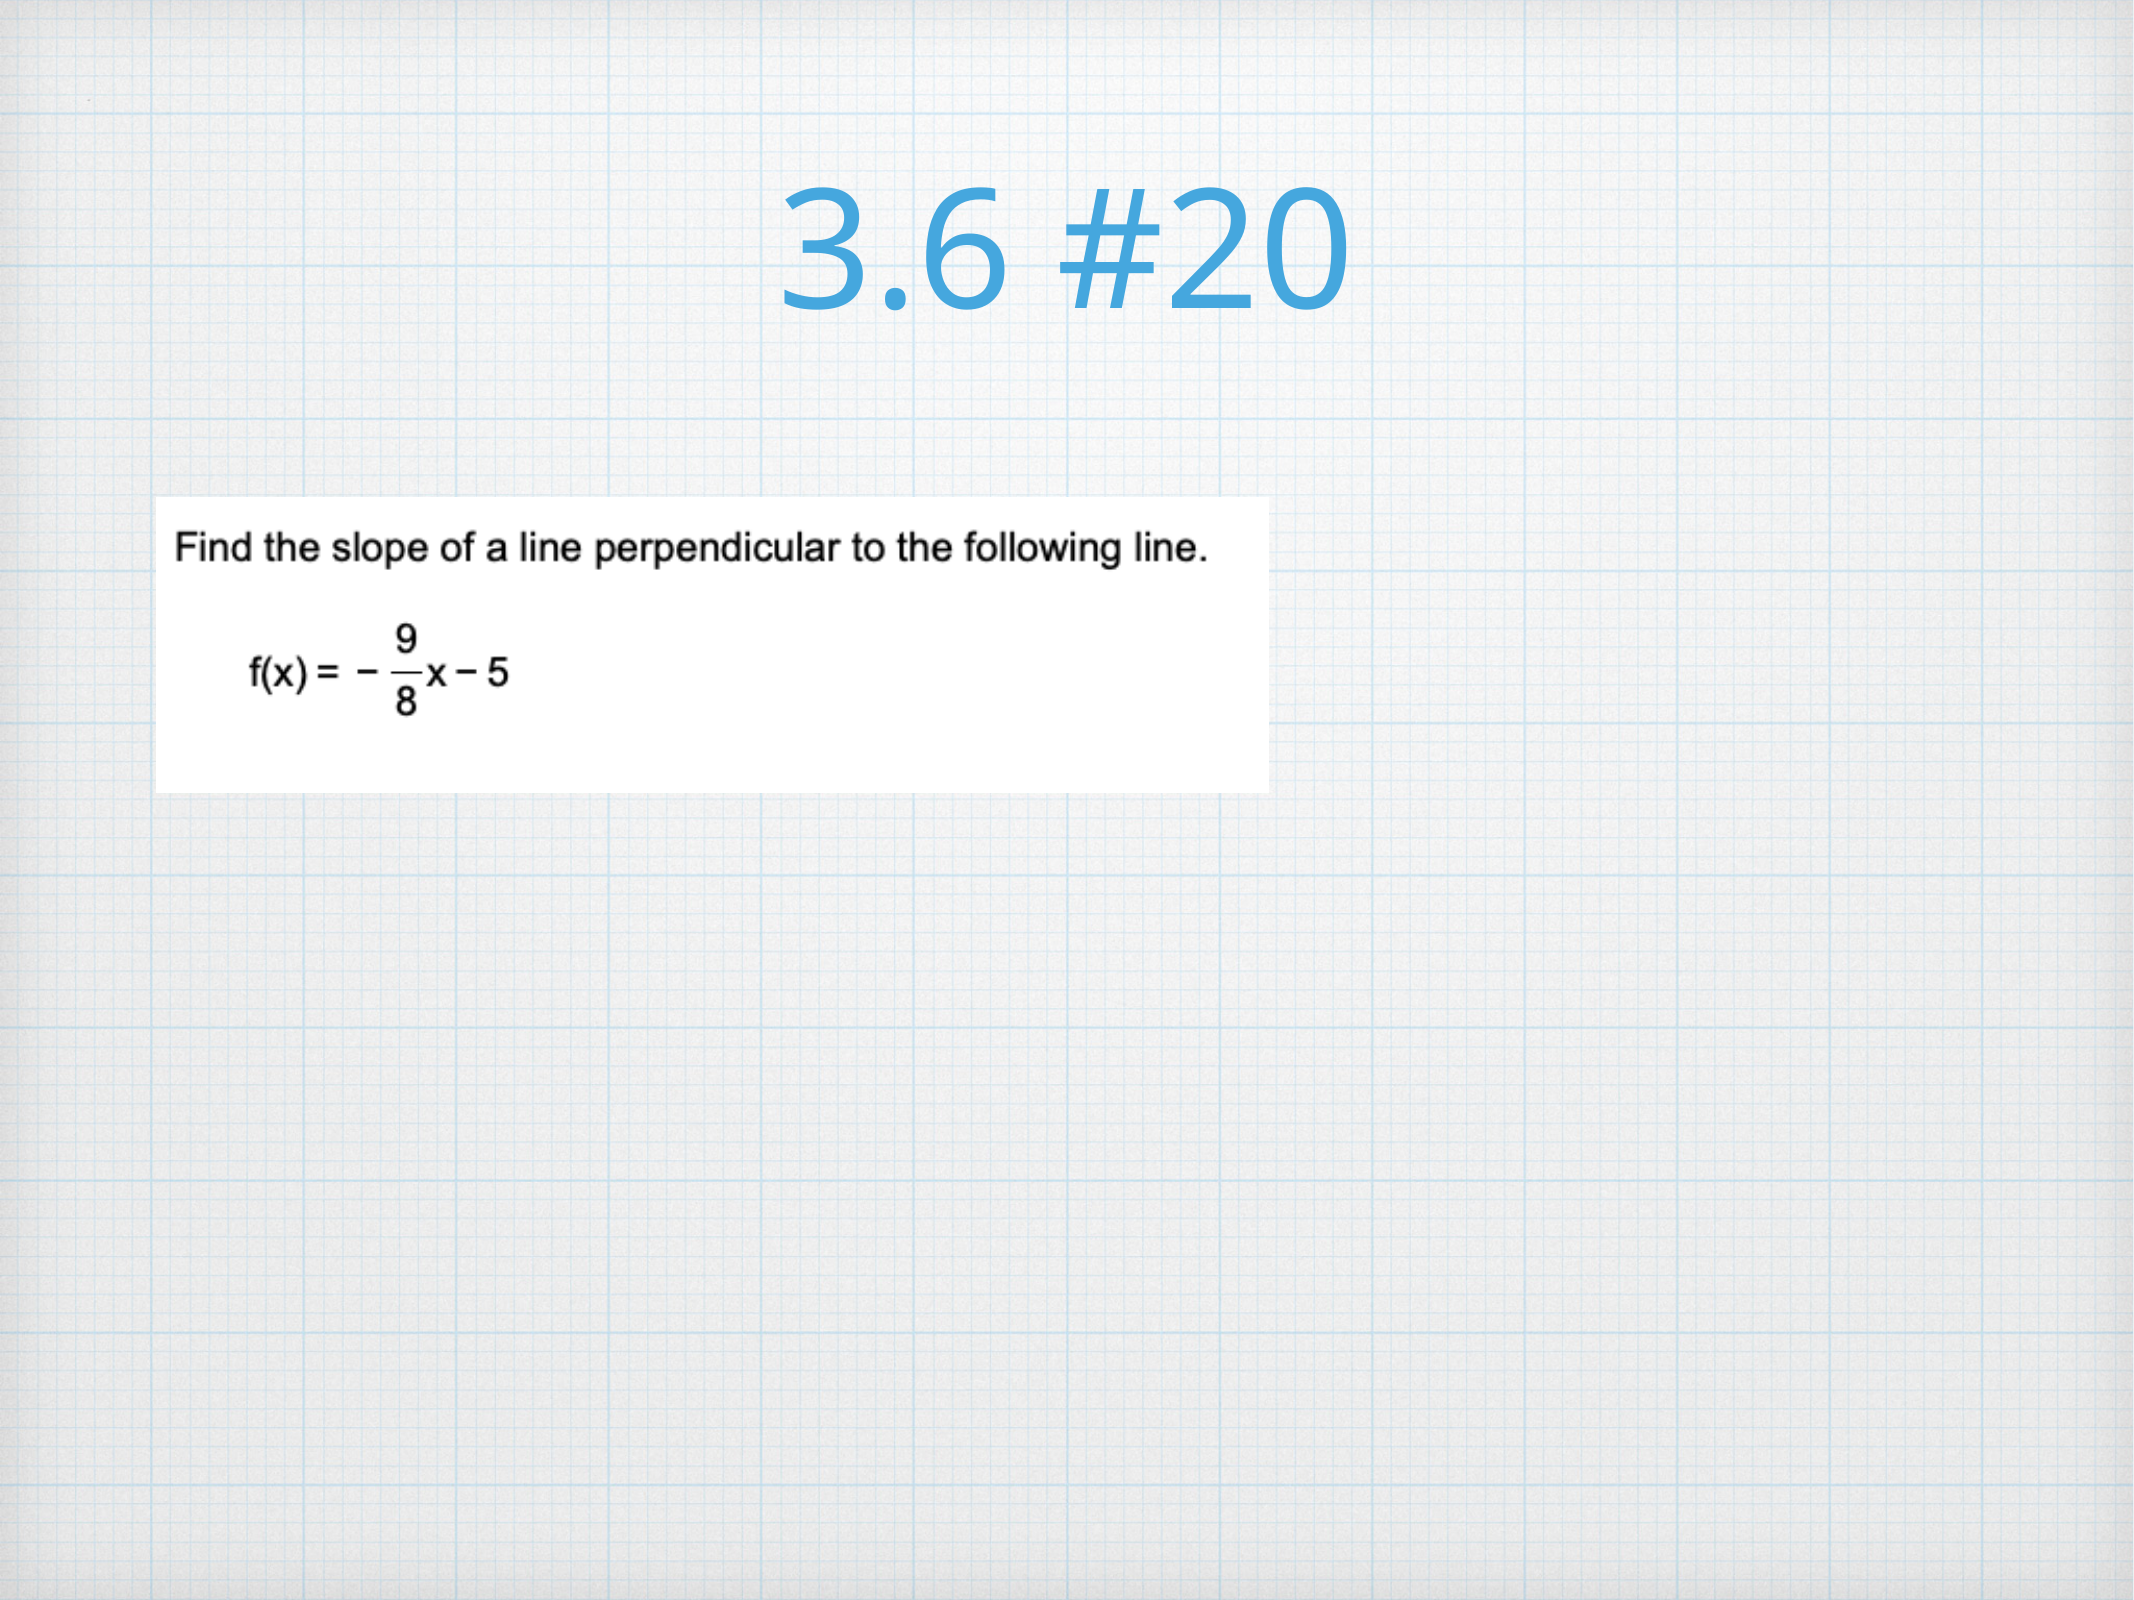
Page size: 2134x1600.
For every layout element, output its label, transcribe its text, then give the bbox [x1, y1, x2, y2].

title 3.6 #20 [207, 41, 1926, 443]
picture [0, 0, 2134, 1600]
